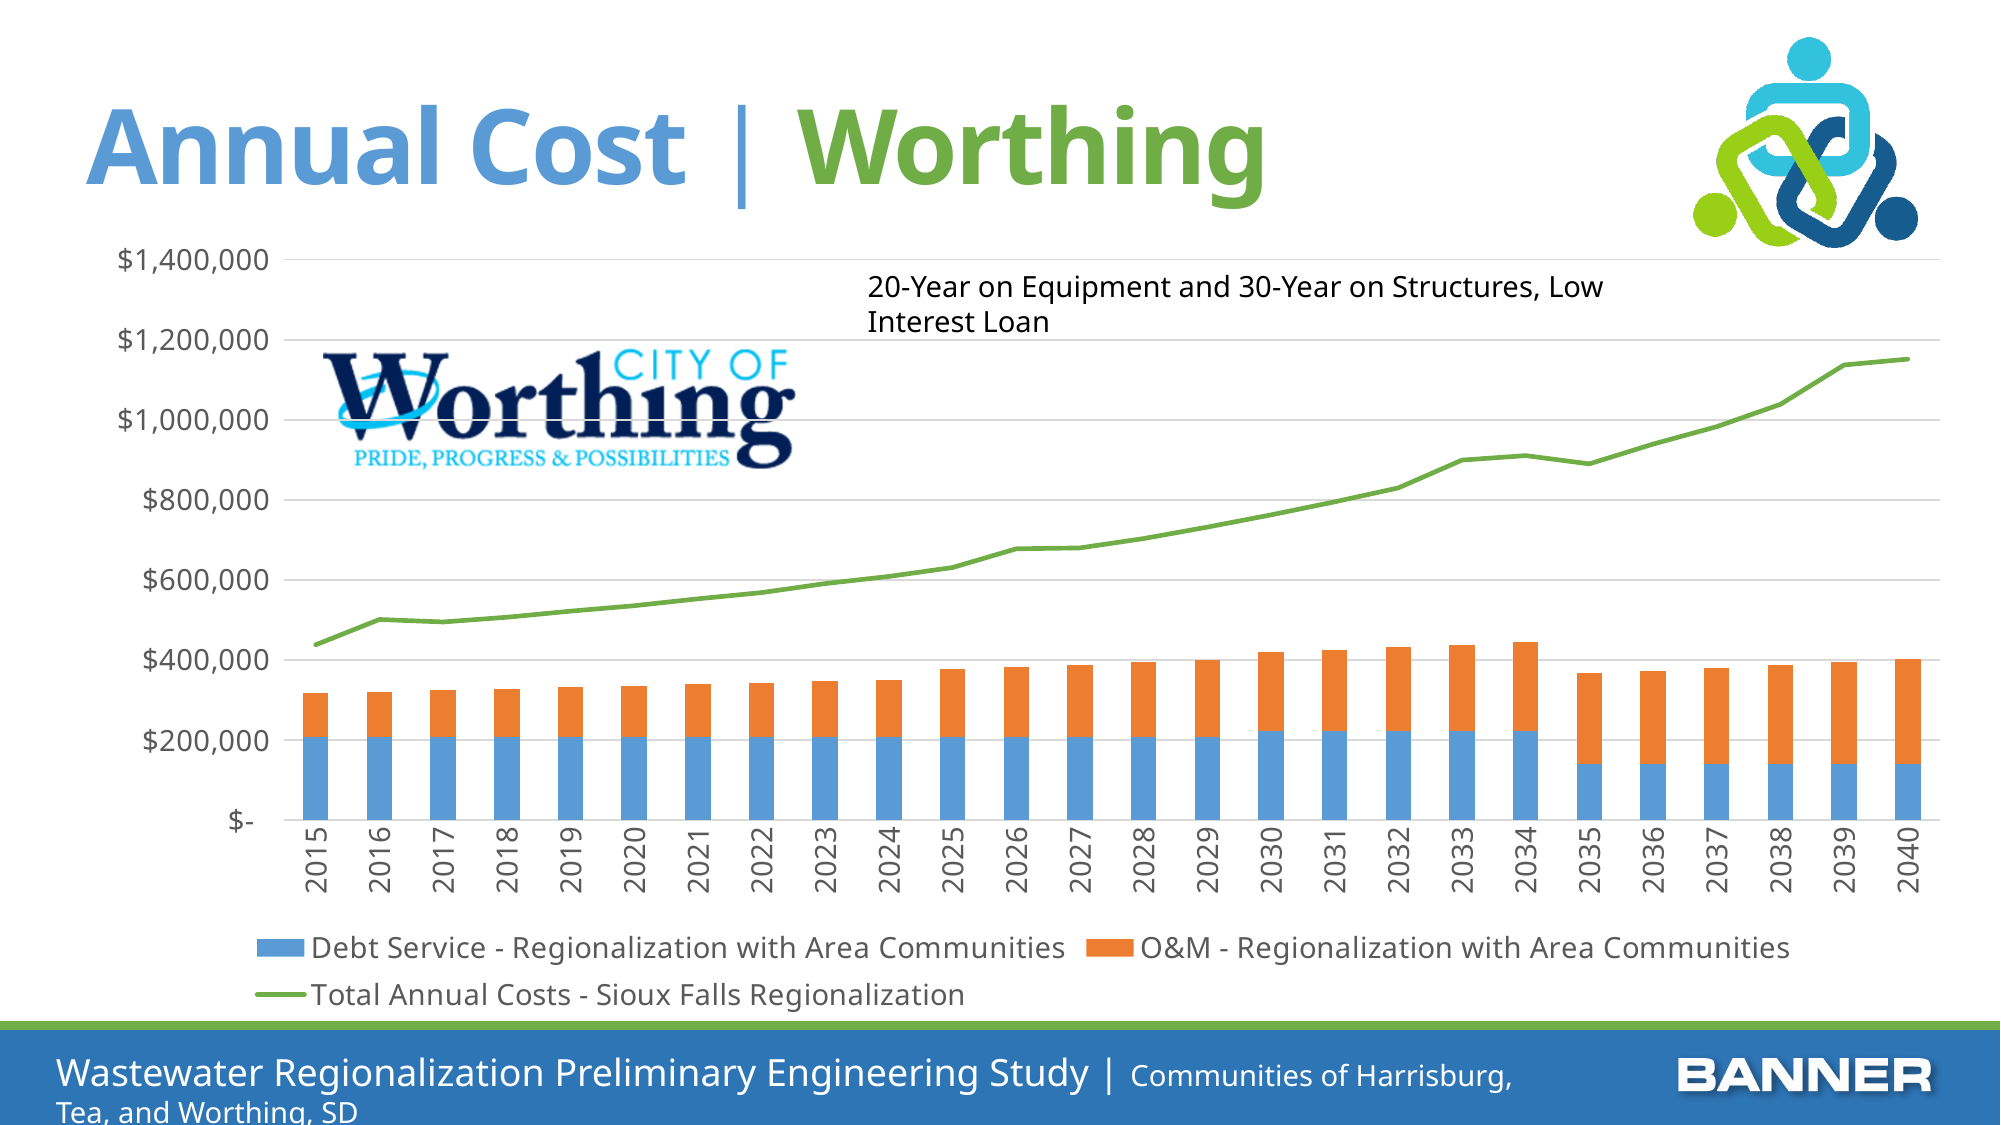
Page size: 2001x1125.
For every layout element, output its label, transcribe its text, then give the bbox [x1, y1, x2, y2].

title Annual Cost | Worthing [71, 81, 1635, 223]
picture [1693, 37, 1918, 223]
chart [70, 223, 1979, 1021]
